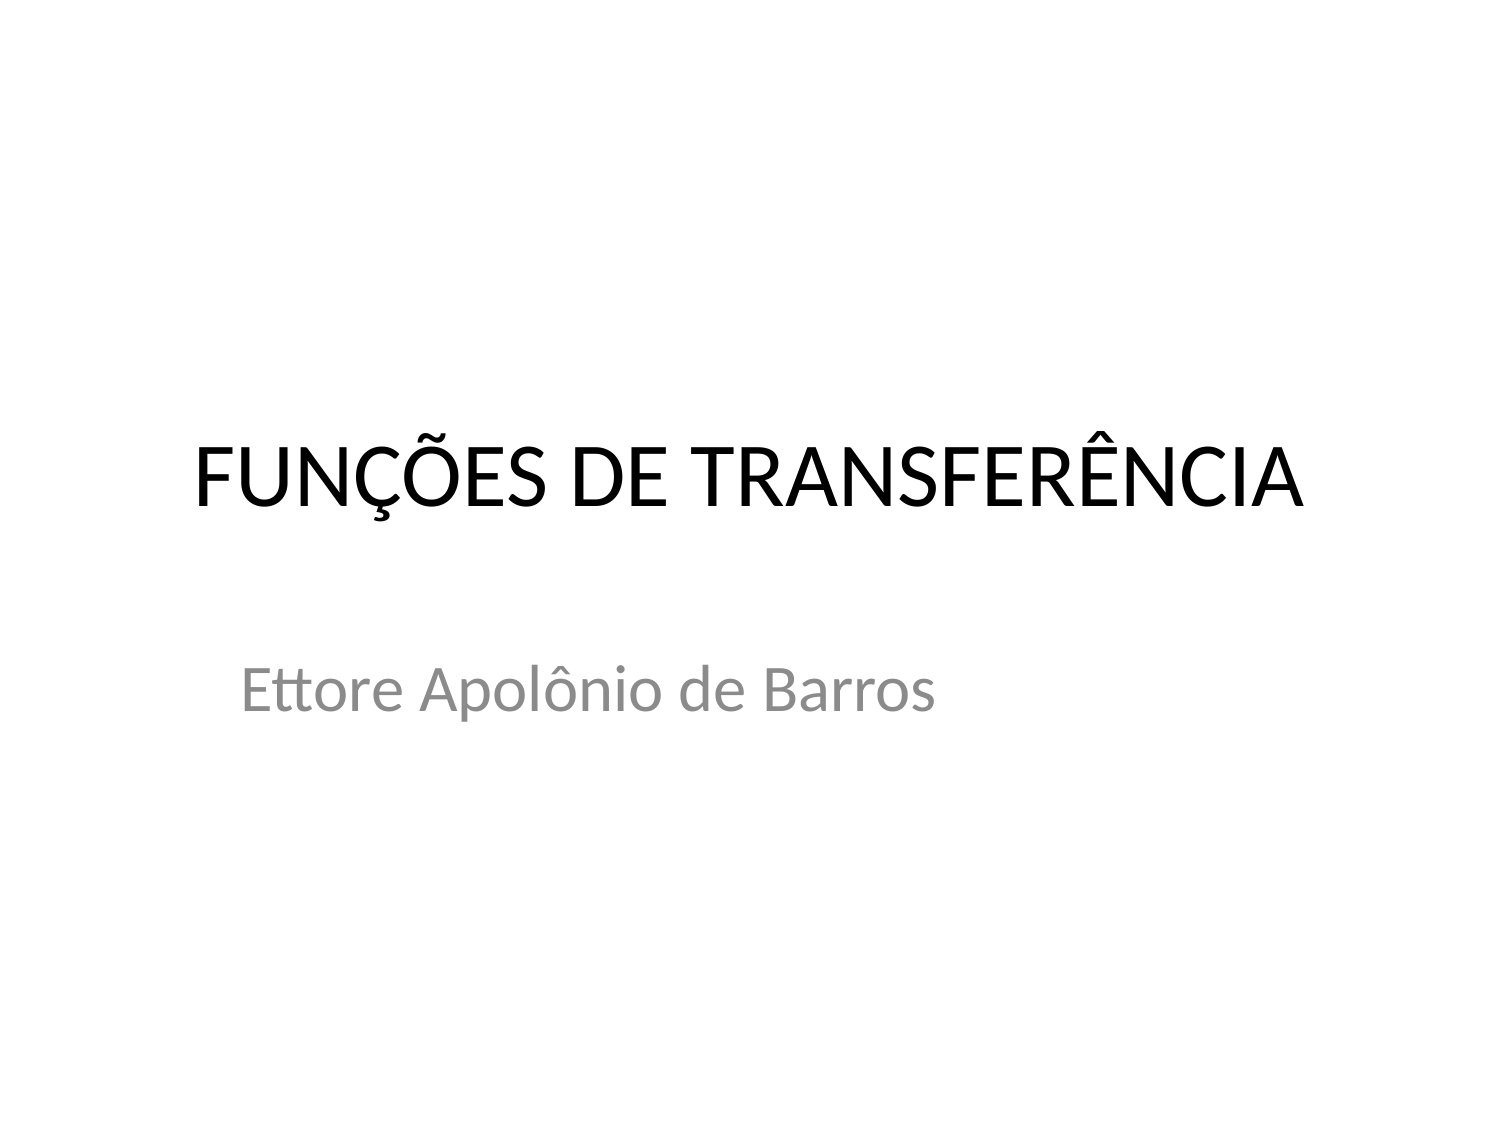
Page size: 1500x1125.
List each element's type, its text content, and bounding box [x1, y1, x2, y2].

title FUNÇÕES DE TRANSFERÊNCIA [112, 349, 1388, 591]
subtitle Ettore Apolônio de Barros [225, 637, 1275, 925]
